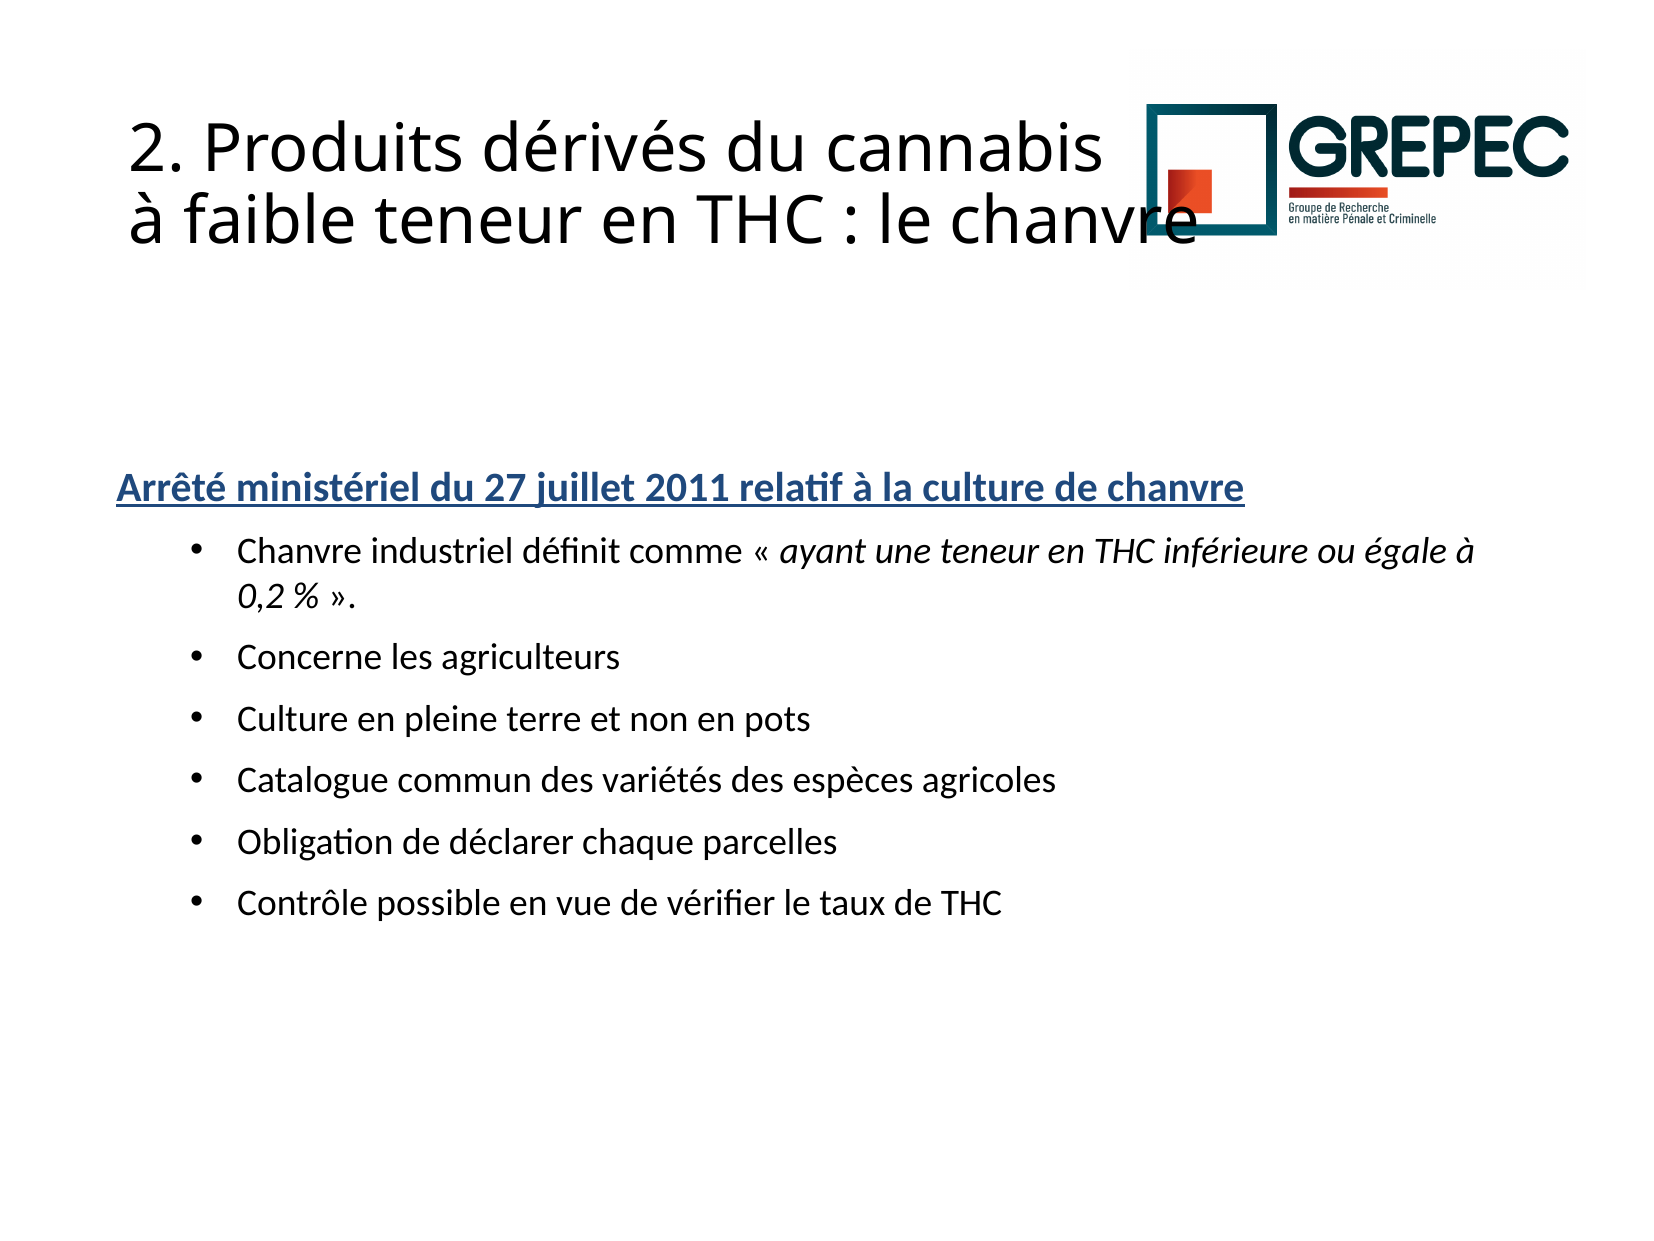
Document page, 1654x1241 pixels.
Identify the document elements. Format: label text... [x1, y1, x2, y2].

picture [1129, 49, 1586, 290]
title 2. Produits dérivés du cannabis à faible teneur en THC : le chanvre [113, 66, 1540, 306]
list Arrêté ministériel du 27 juillet 2011 relatif à la culture de chanvre Chanvre industriel définit comme « ayant une teneur en THC inférieure ou égale à 0,2 % ». Concerne les agriculteurs Culture en pleine terre et non en pots Catalogue commun des variétés des espèces agricoles Obligation de déclarer chaque parcelles Contrôle possible en vue de vérifier le taux de THC [101, 265, 1528, 1117]
